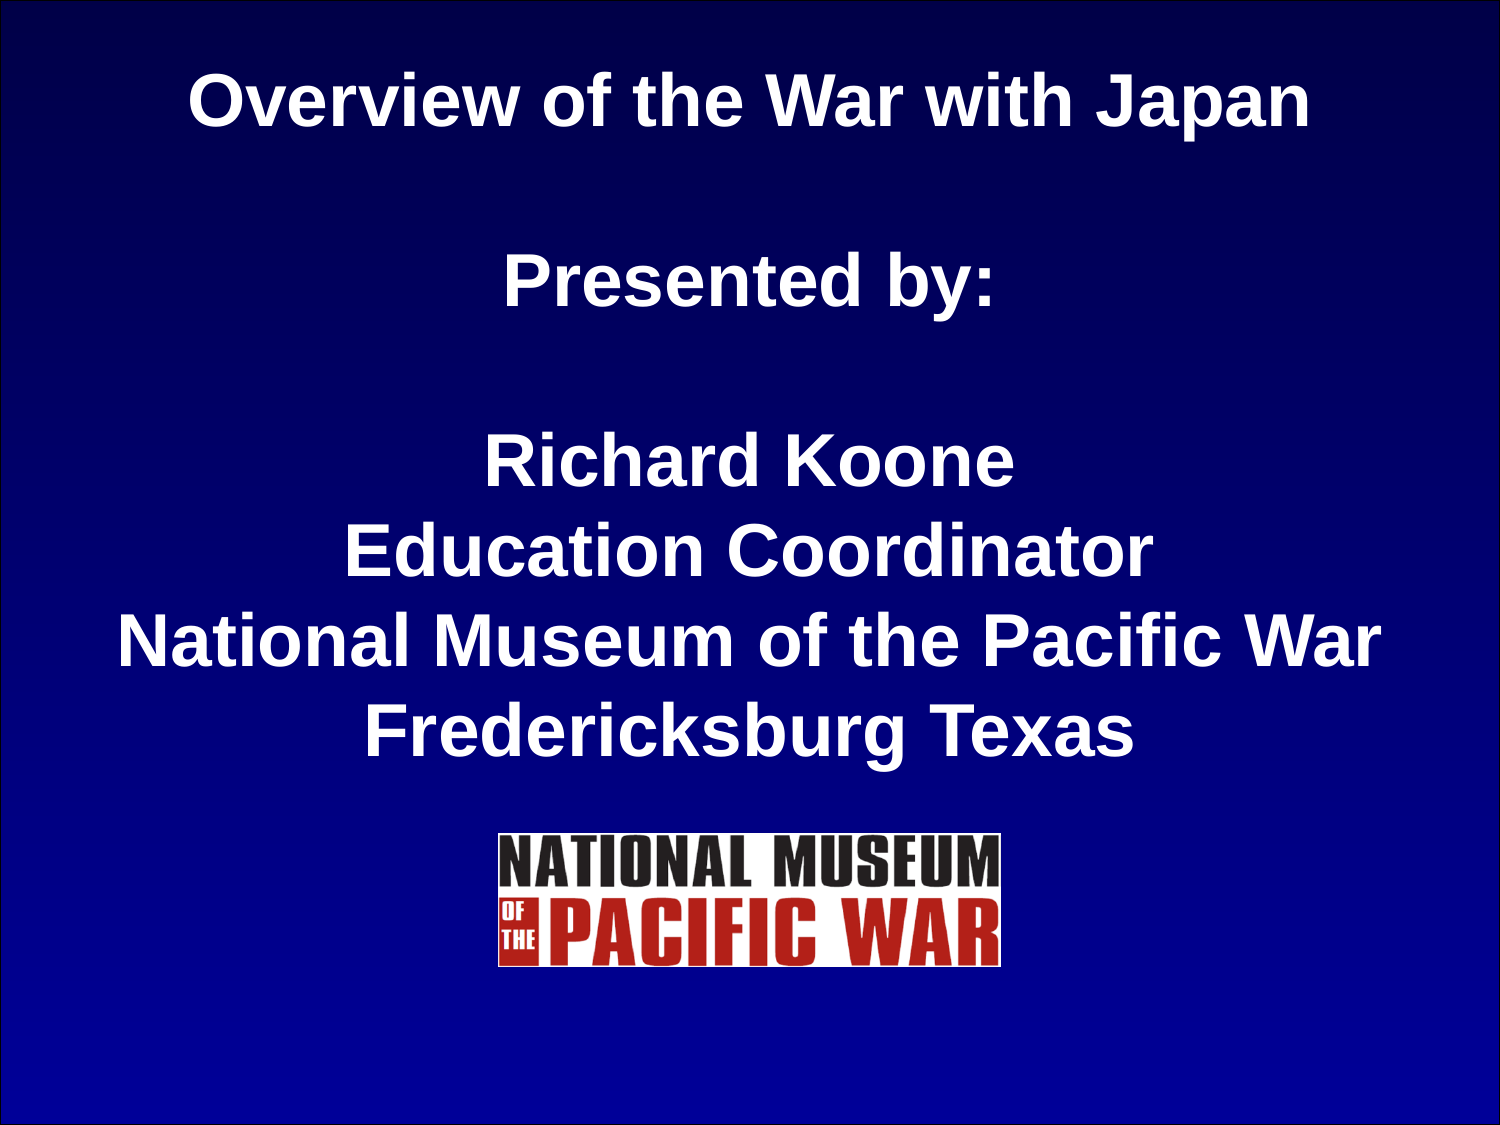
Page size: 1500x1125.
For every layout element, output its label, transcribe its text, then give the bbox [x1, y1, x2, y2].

text_box [0, 0, 1500, 1125]
text_box Overview of the War with Japan Presented by: Richard Koone Education Coordinator National Museum of the Pacific War Fredericksburg Texas [101, 43, 1399, 779]
picture [498, 833, 1002, 967]
